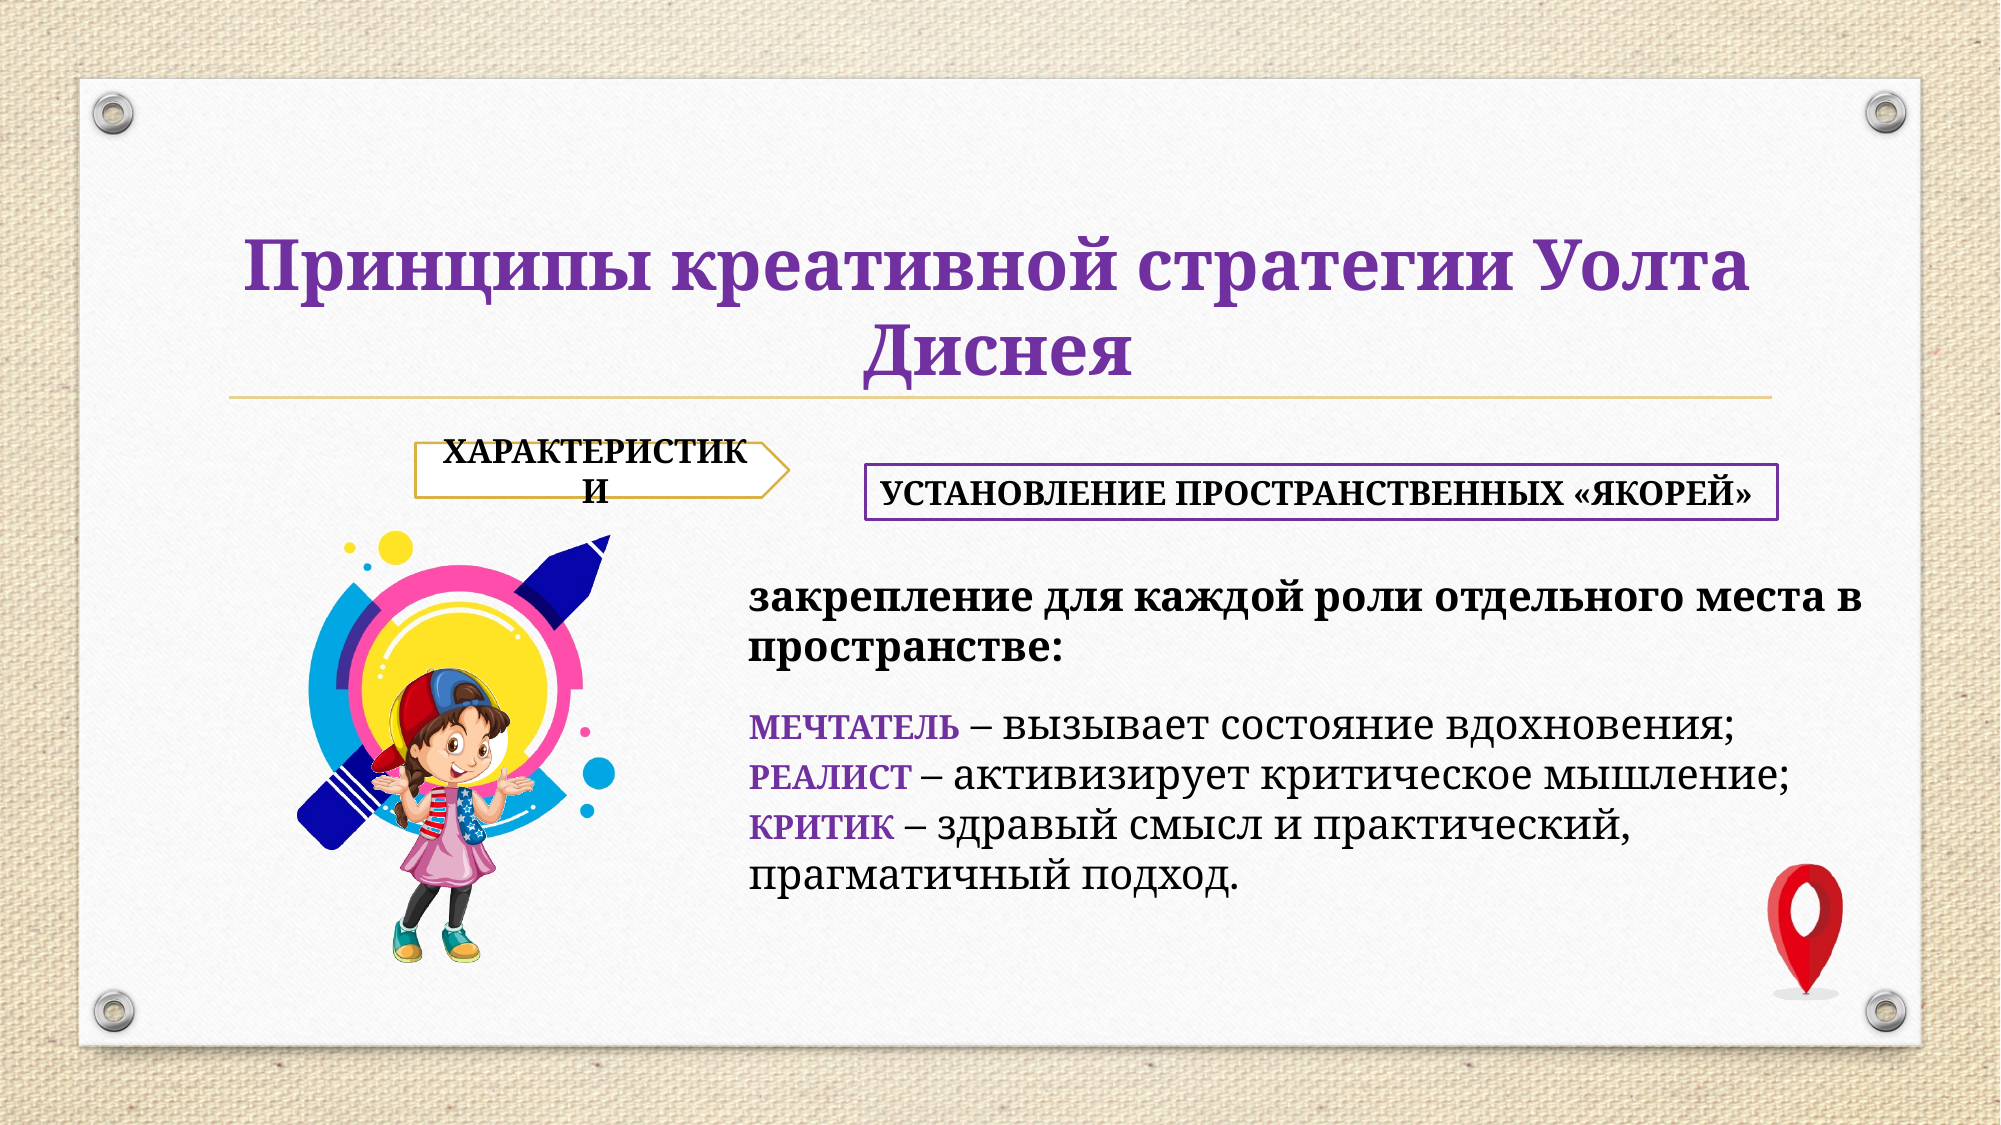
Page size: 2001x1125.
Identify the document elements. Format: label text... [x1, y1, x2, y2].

text_box Принципы креативной стратегии Уолта Диснея [144, 212, 1852, 398]
picture [0, 0, 2001, 1125]
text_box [202, 414, 794, 971]
text_box закрепление для каждой роли отдельного места в пространстве: МЕЧТАТЕЛЬ – вызывает состояние вдохновения; РЕАЛИСТ – активизирует критическое мышление; КРИТИК – здравый смысл и практический, прагматичный подход. [794, 561, 1882, 906]
text_box УСТАНОВЛЕНИЕ ПРОСТРАНСТВЕННЫХ «ЯКОРЕЙ» [865, 464, 1778, 520]
